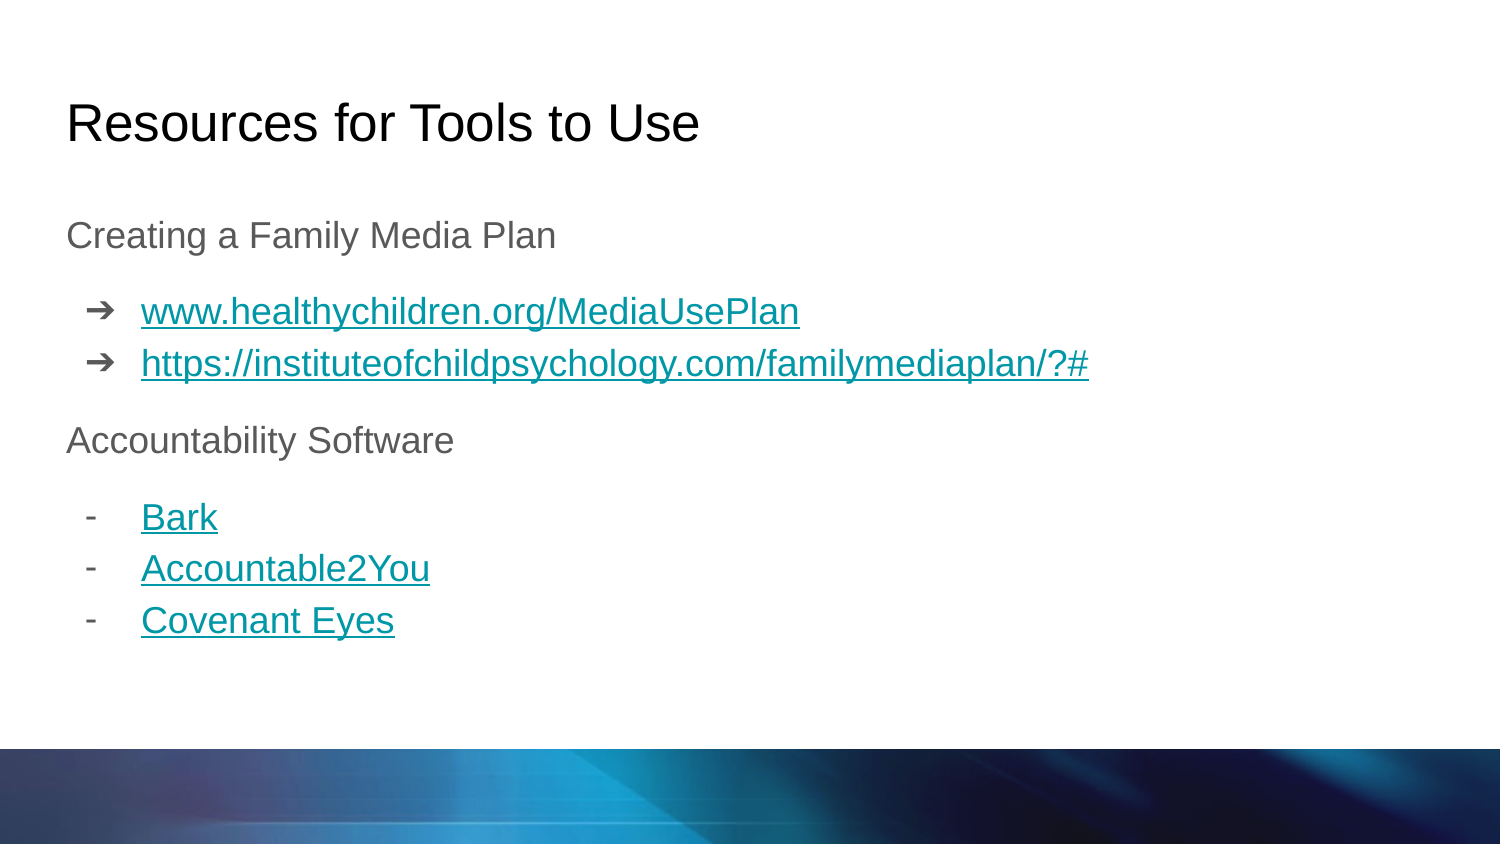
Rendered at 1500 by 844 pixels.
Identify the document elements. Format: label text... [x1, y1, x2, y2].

list Creating a Family Media Plan www.healthychildren.org/MediaUsePlan https://instituteofchildpsychology.com/familymediaplan/?# Accountability Software Bark Accountable2You Covenant Eyes [51, 189, 1466, 748]
picture [0, 749, 1500, 844]
title Resources for Tools to Use [51, 72, 1449, 167]
